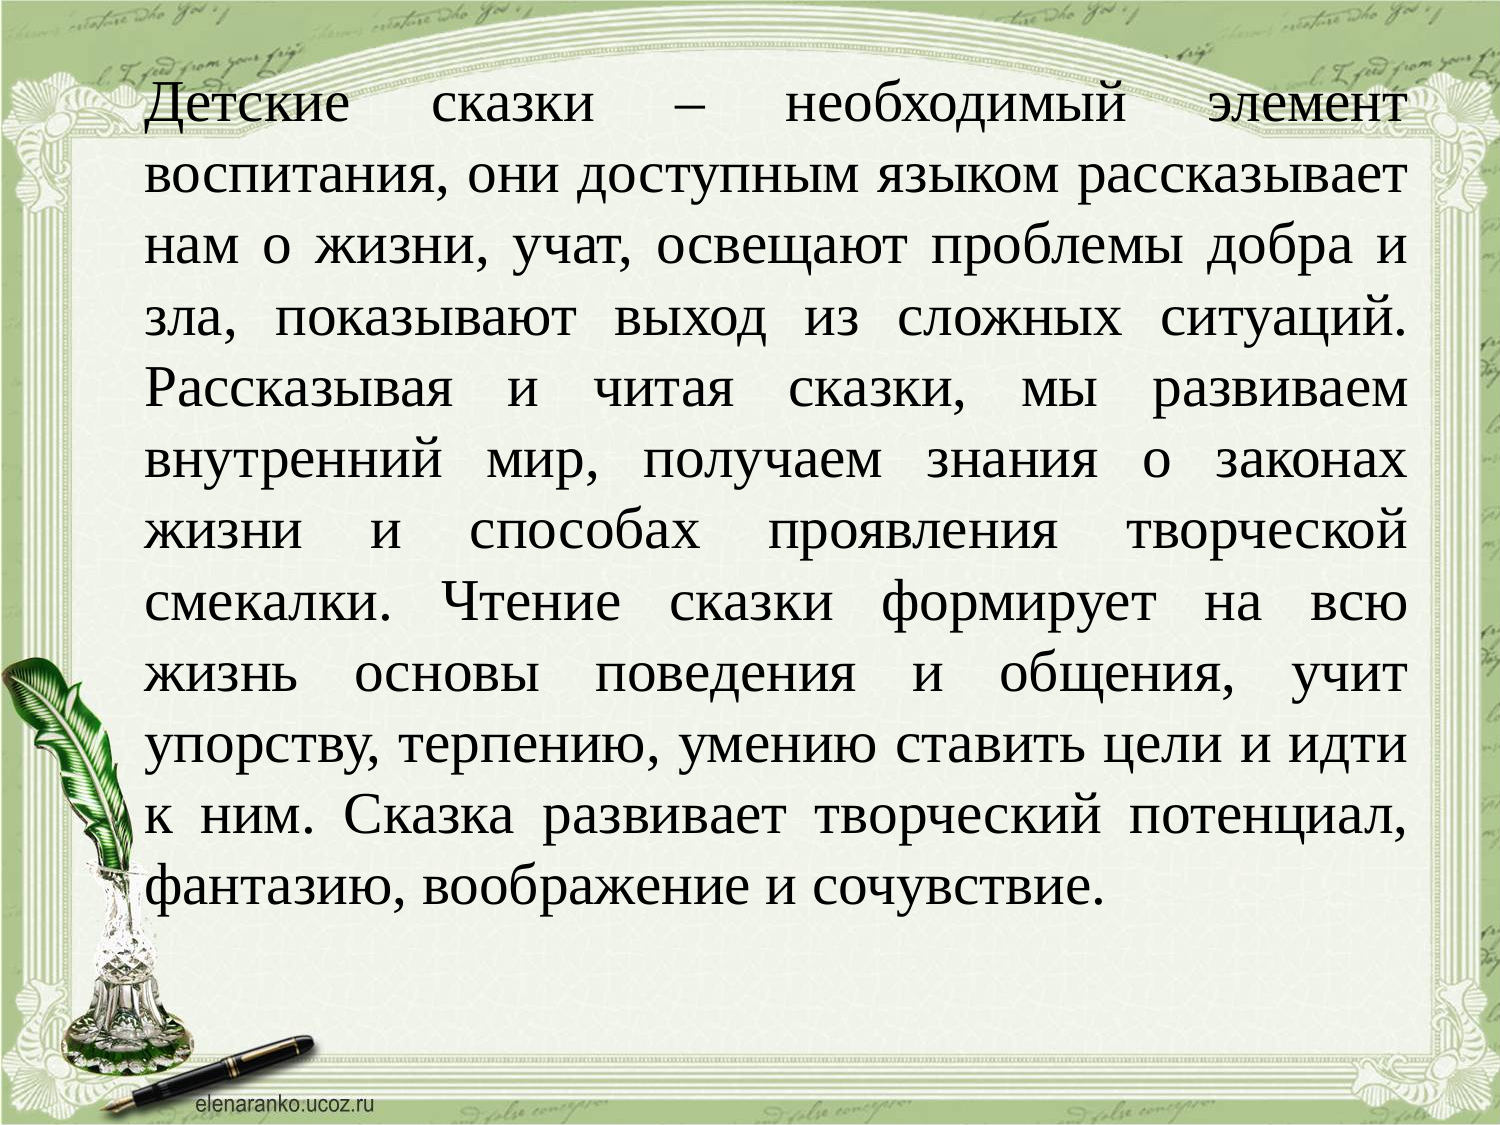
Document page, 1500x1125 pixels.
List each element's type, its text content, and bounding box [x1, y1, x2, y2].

list Детские сказки – необходимый элемент воспитания, они доступным языком рассказывает нам о жизни, учат, освещают проблемы добра и зла, показывают выход из сложных ситуаций. Рассказывая и читая сказки, мы развиваем внутренний мир, получаем знания о законах жизни и способах проявления творческой смекалки. Чтение сказки формирует на всю жизнь основы поведения и общения, учит упорству, терпению, умению ставить цели и идти к ним. Сказка развивает творческий потенциал, фантазию, воображение и сочувствие. [75, 54, 1425, 1005]
picture [0, 0, 1500, 1125]
